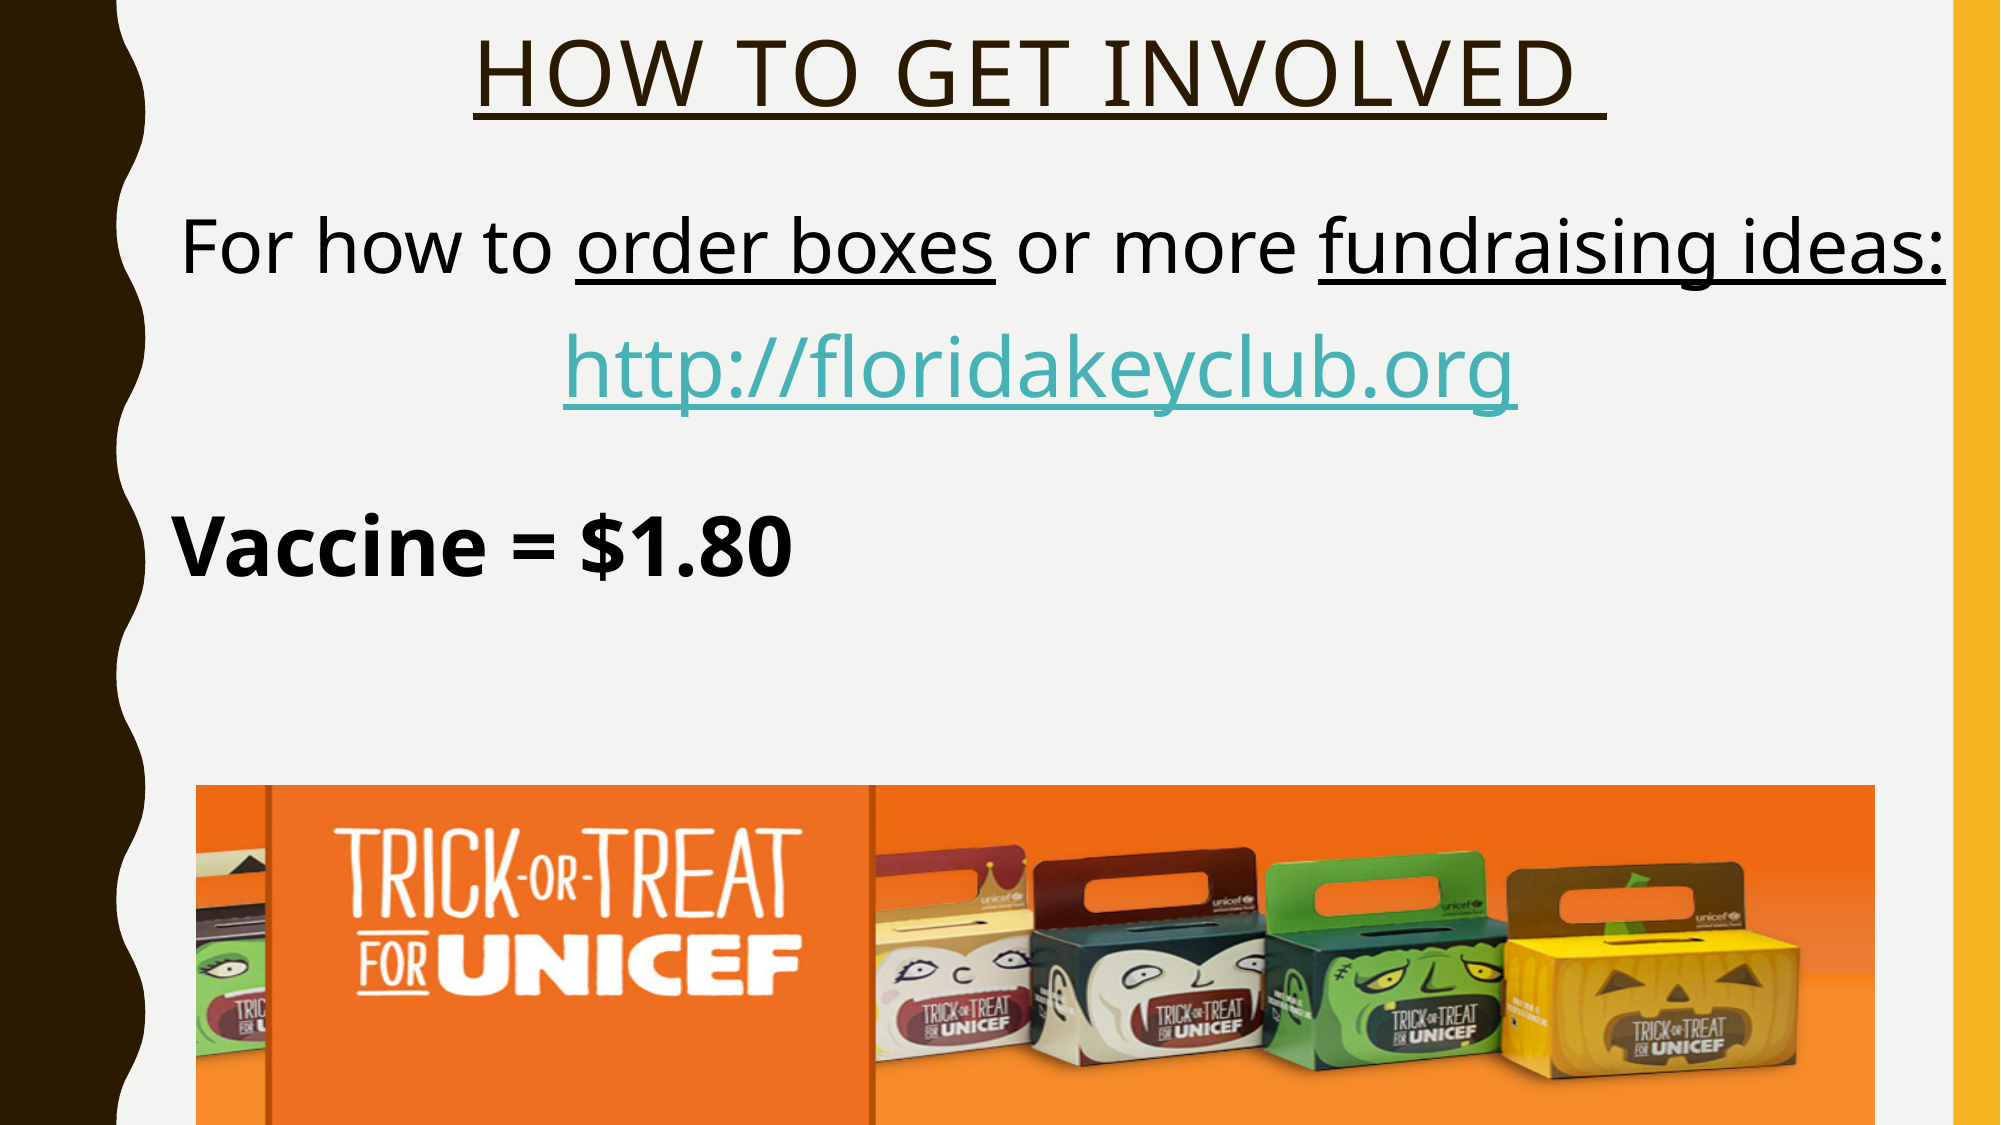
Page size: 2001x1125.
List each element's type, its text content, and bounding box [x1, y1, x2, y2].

picture [196, 785, 1875, 1125]
title How to get involved [205, 19, 1875, 182]
list For how to order boxes or more fundraising ideas: http://floridakeyclub.org Vaccine = $1.80 [91, 182, 1990, 786]
